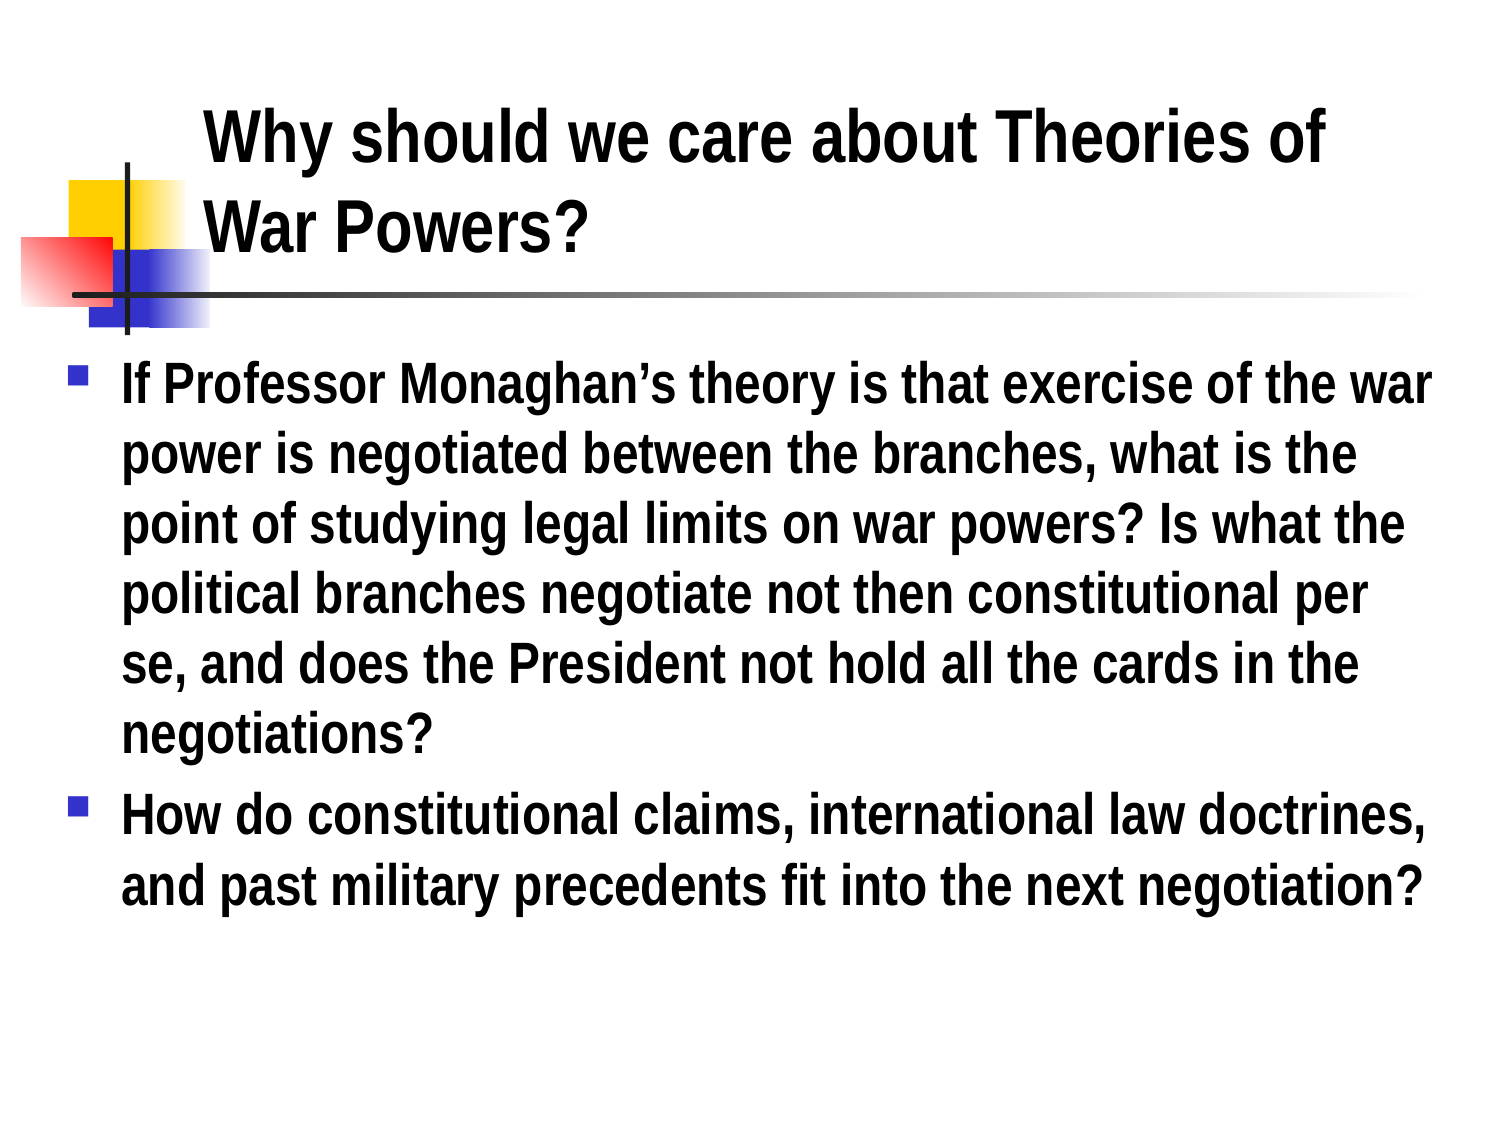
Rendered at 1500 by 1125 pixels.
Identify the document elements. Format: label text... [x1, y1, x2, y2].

list If Professor Monaghan’s theory is that exercise of the war power is negotiated between the branches, what is the point of studying legal limits on war powers? Is what the political branches negotiate not then constitutional per se, and does the President not hold all the cards in the negotiations? How do constitutional claims, international law doctrines, and past military precedents fit into the next negotiation? [50, 337, 1450, 1075]
title Why should we care about Theories of War Powers? [188, 35, 1468, 275]
